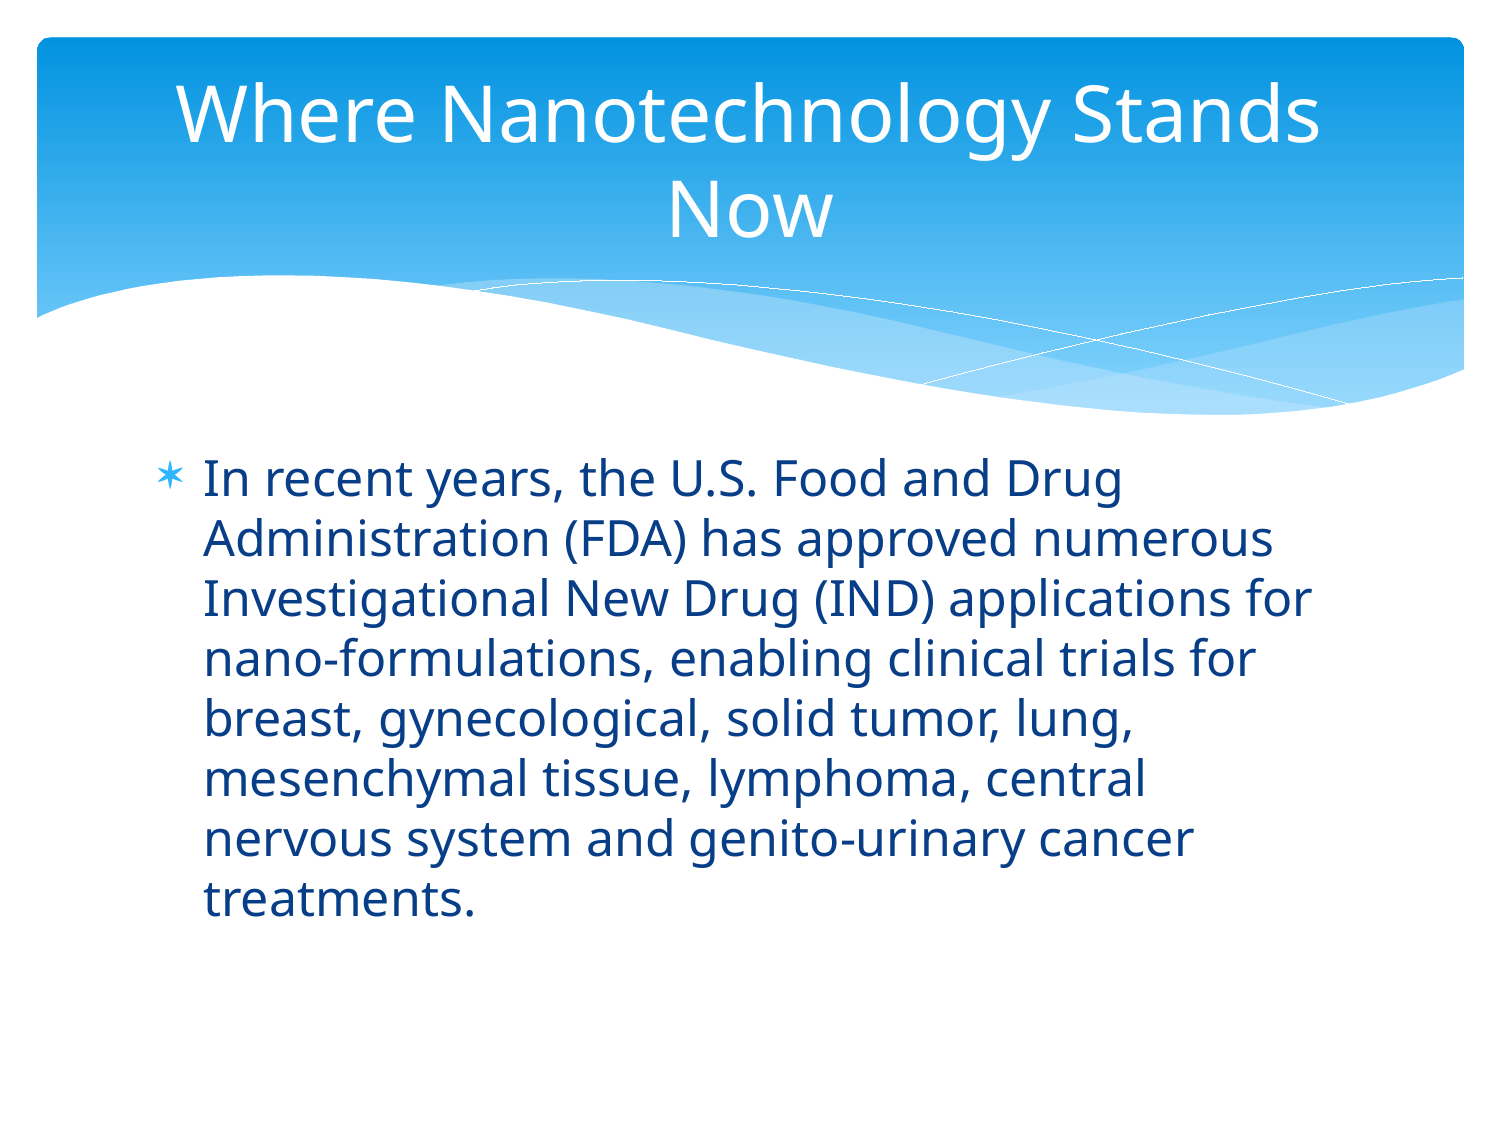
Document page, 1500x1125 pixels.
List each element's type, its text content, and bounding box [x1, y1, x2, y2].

list In recent years, the U.S. Food and Drug Administration (FDA) has approved numerous Investigational New Drug (IND) applications for nano-formulations, enabling clinical trials for breast, gynecological, solid tumor, lung, mesenchymal tissue, lymphoma, central nervous system and genito-urinary cancer treatments. [143, 438, 1359, 1005]
title Where Nanotechnology Stands Now [75, 55, 1425, 261]
